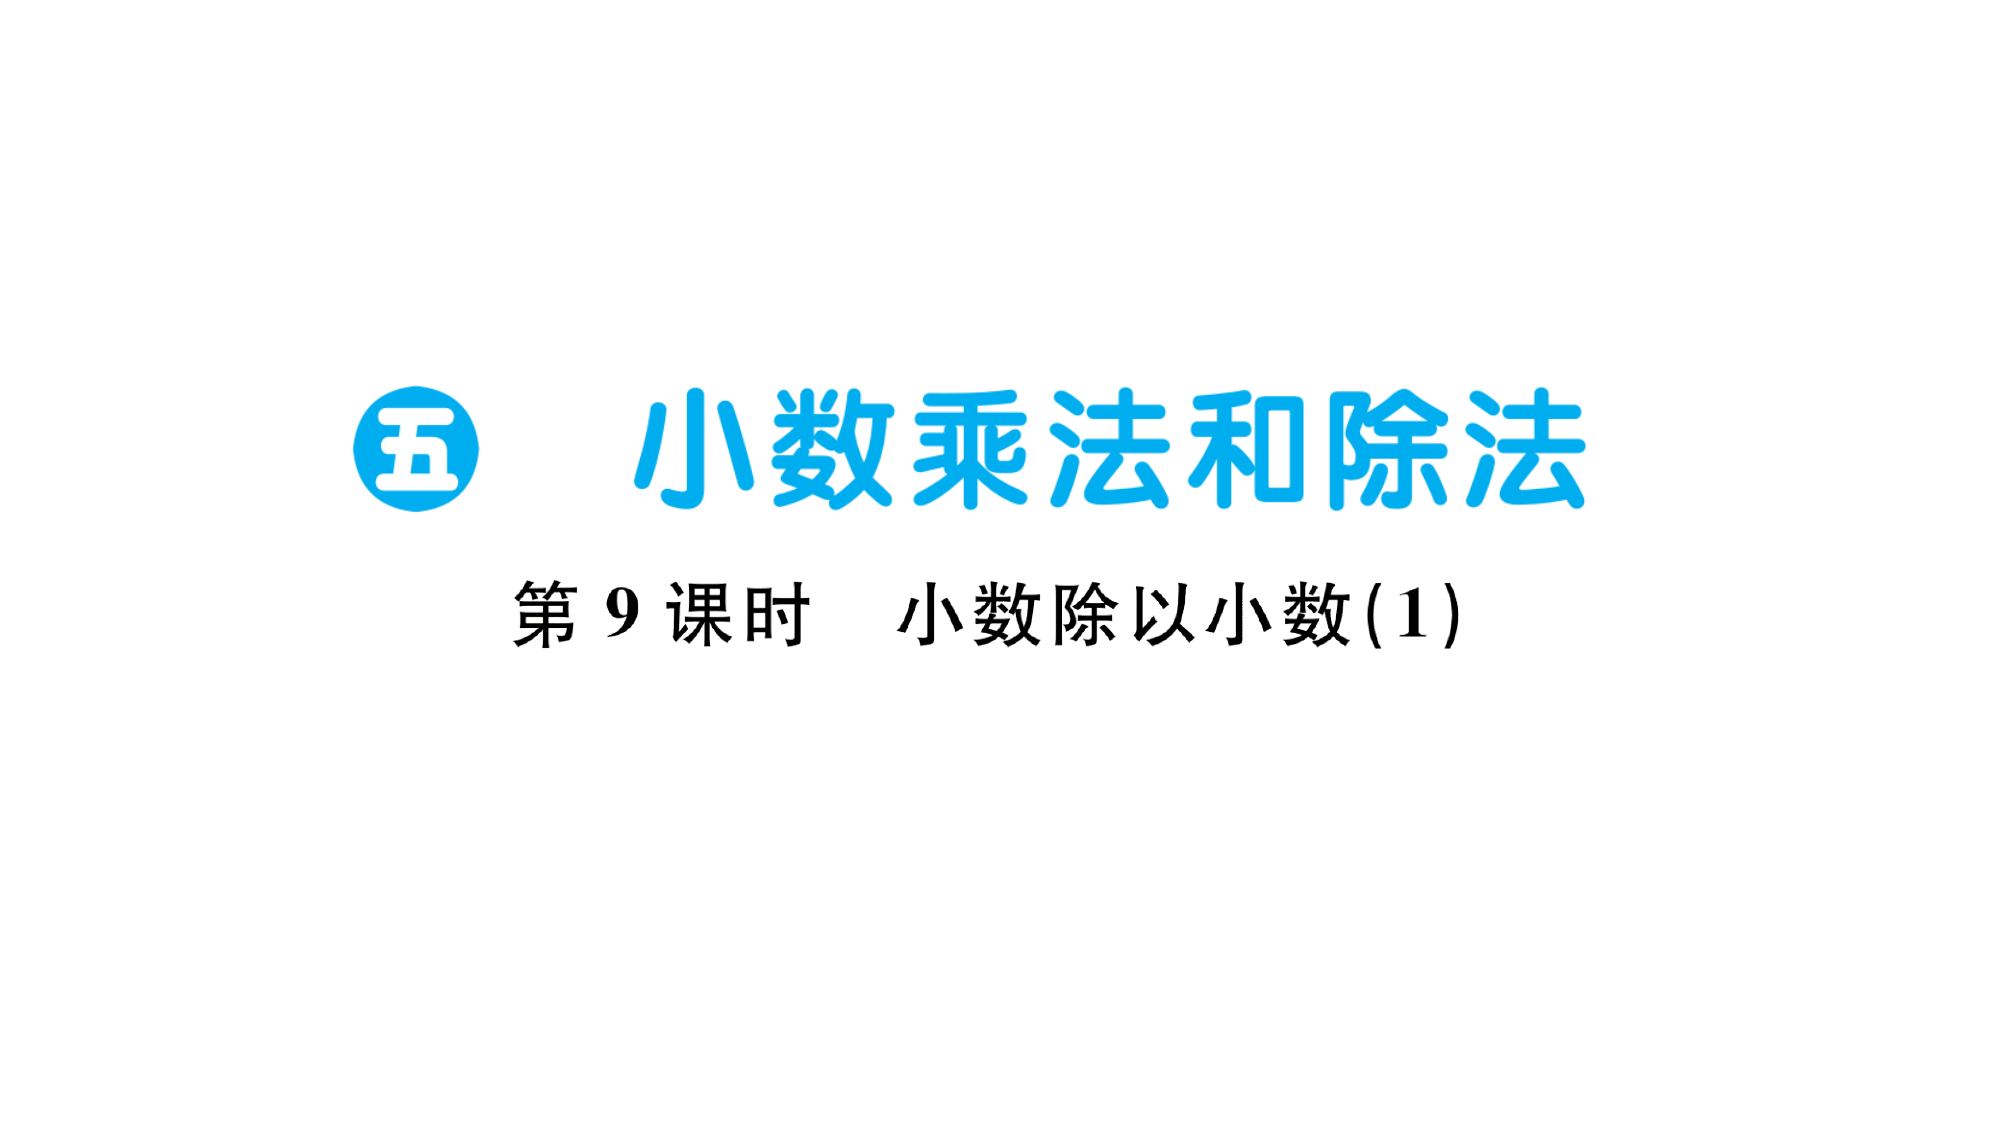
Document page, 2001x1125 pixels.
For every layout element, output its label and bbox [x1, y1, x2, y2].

picture [298, 366, 1642, 530]
picture [508, 551, 1485, 734]
